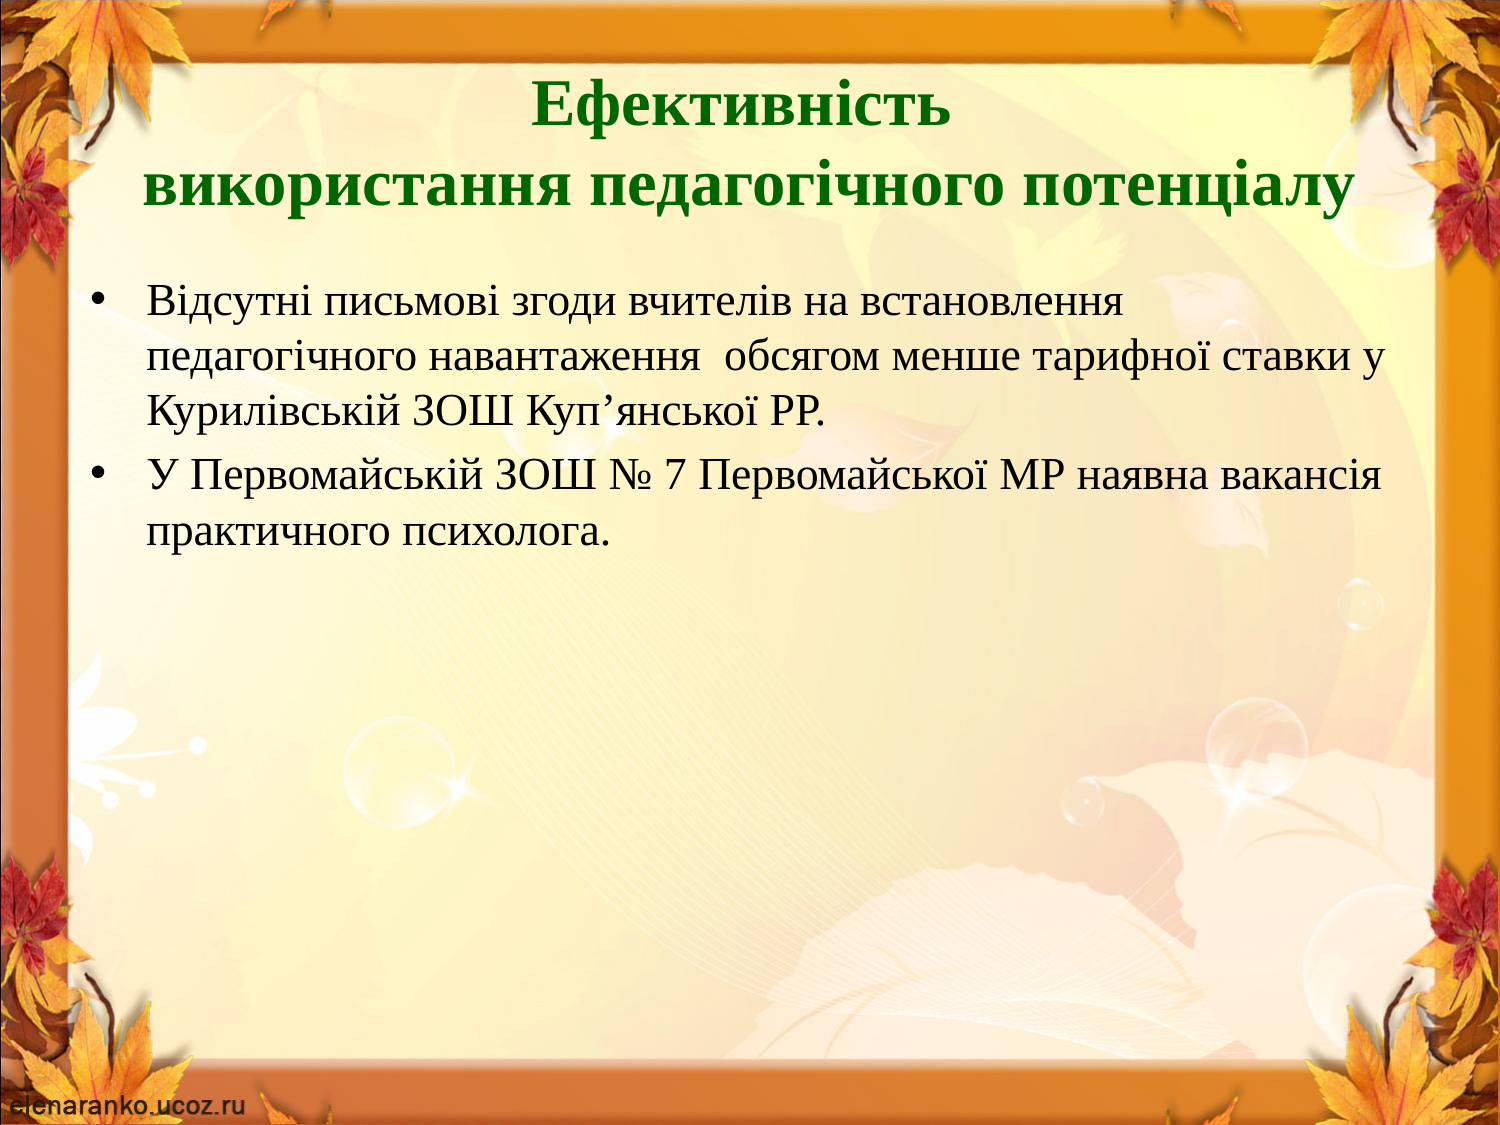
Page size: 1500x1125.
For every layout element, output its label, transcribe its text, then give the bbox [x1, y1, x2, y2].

picture [0, 0, 1500, 1125]
list Відсутні письмові згоди вчителів на встановлення педагогічного навантаження обсягом менше тарифної ставки у Курилівській ЗОШ Куп’янської РР. У Первомайській ЗОШ № 7 Первомайської МР наявна вакансія практичного психолога. [74, 262, 1426, 1006]
title Ефективність використання педагогічного потенціалу [74, 44, 1426, 233]
